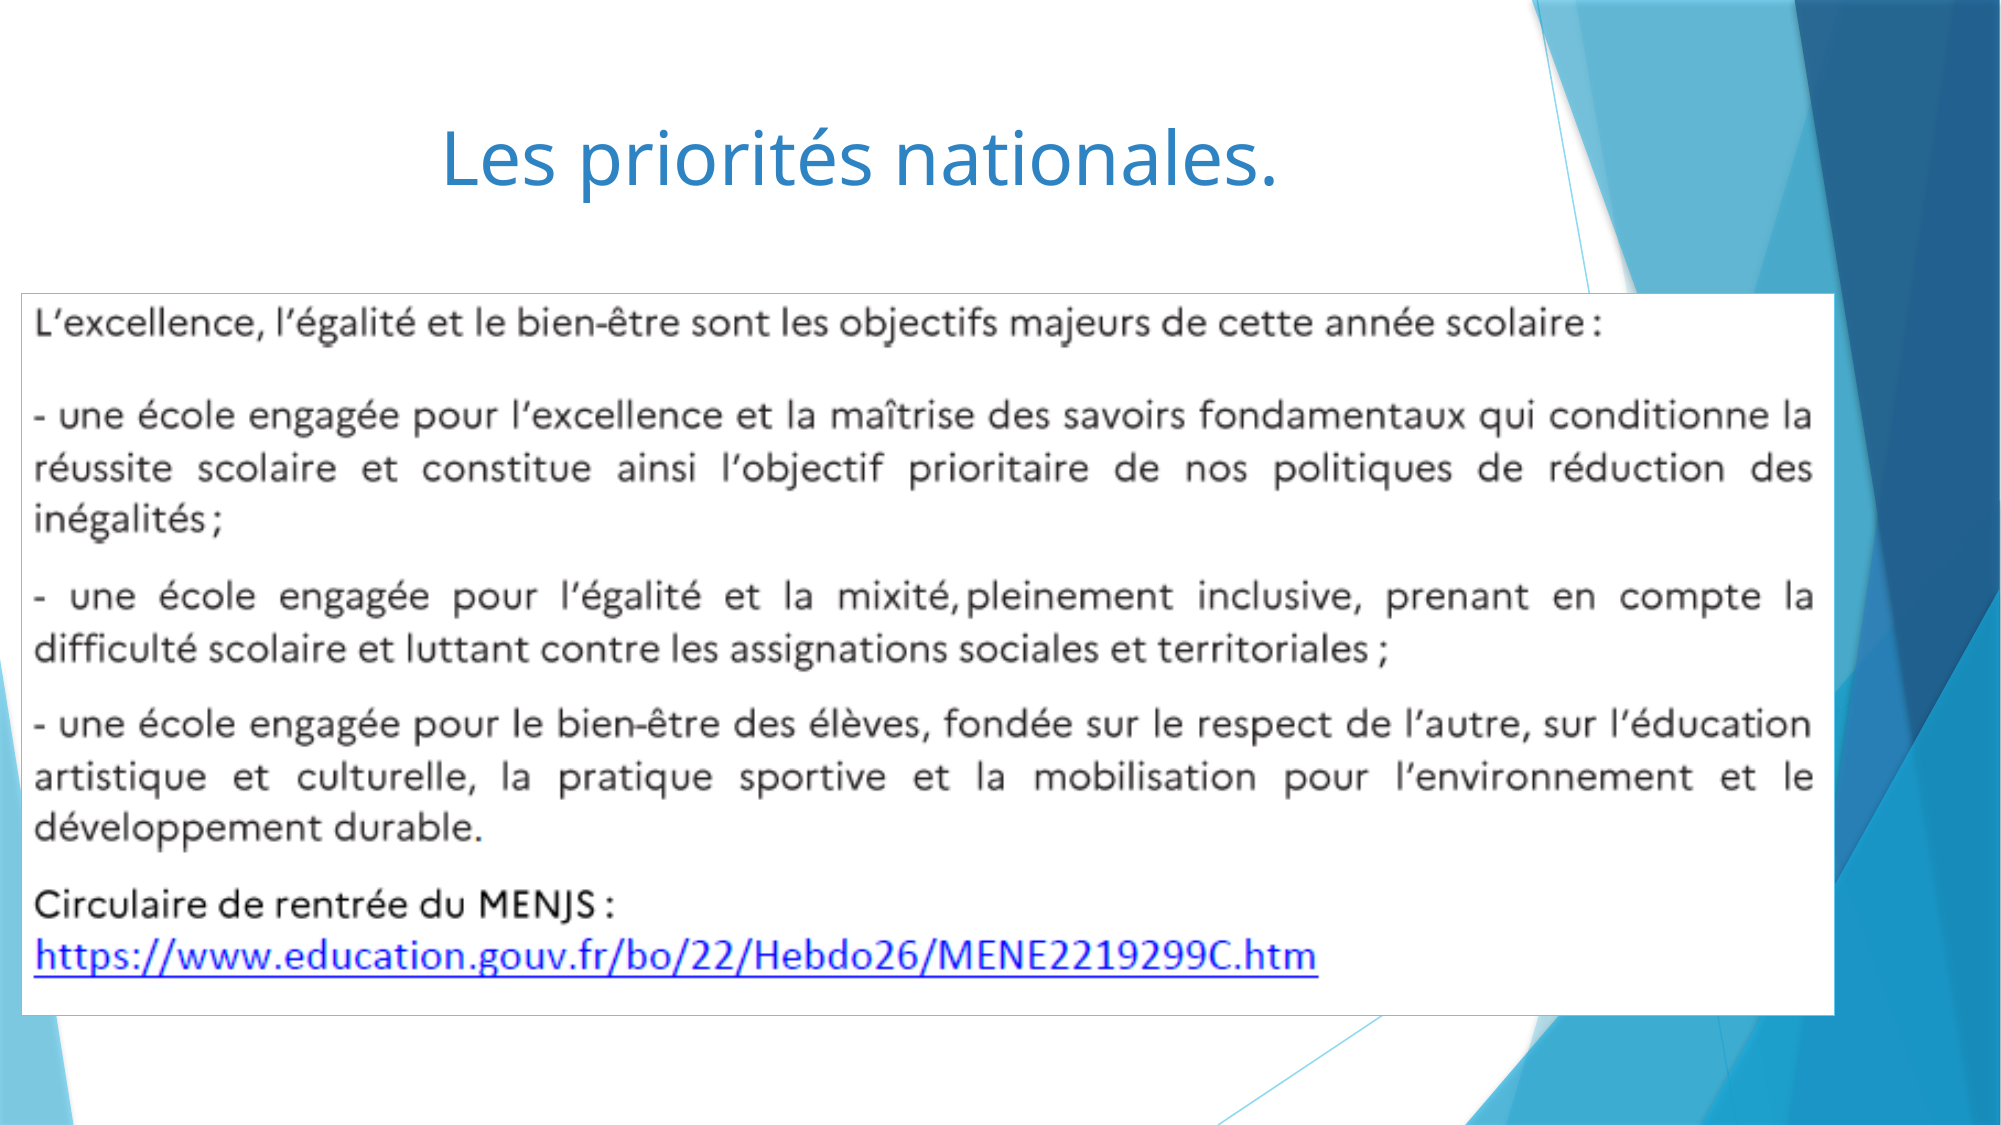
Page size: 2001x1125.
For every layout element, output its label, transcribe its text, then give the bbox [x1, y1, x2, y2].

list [20, 293, 1835, 1017]
title Les priorités nationales. [425, 102, 1888, 228]
